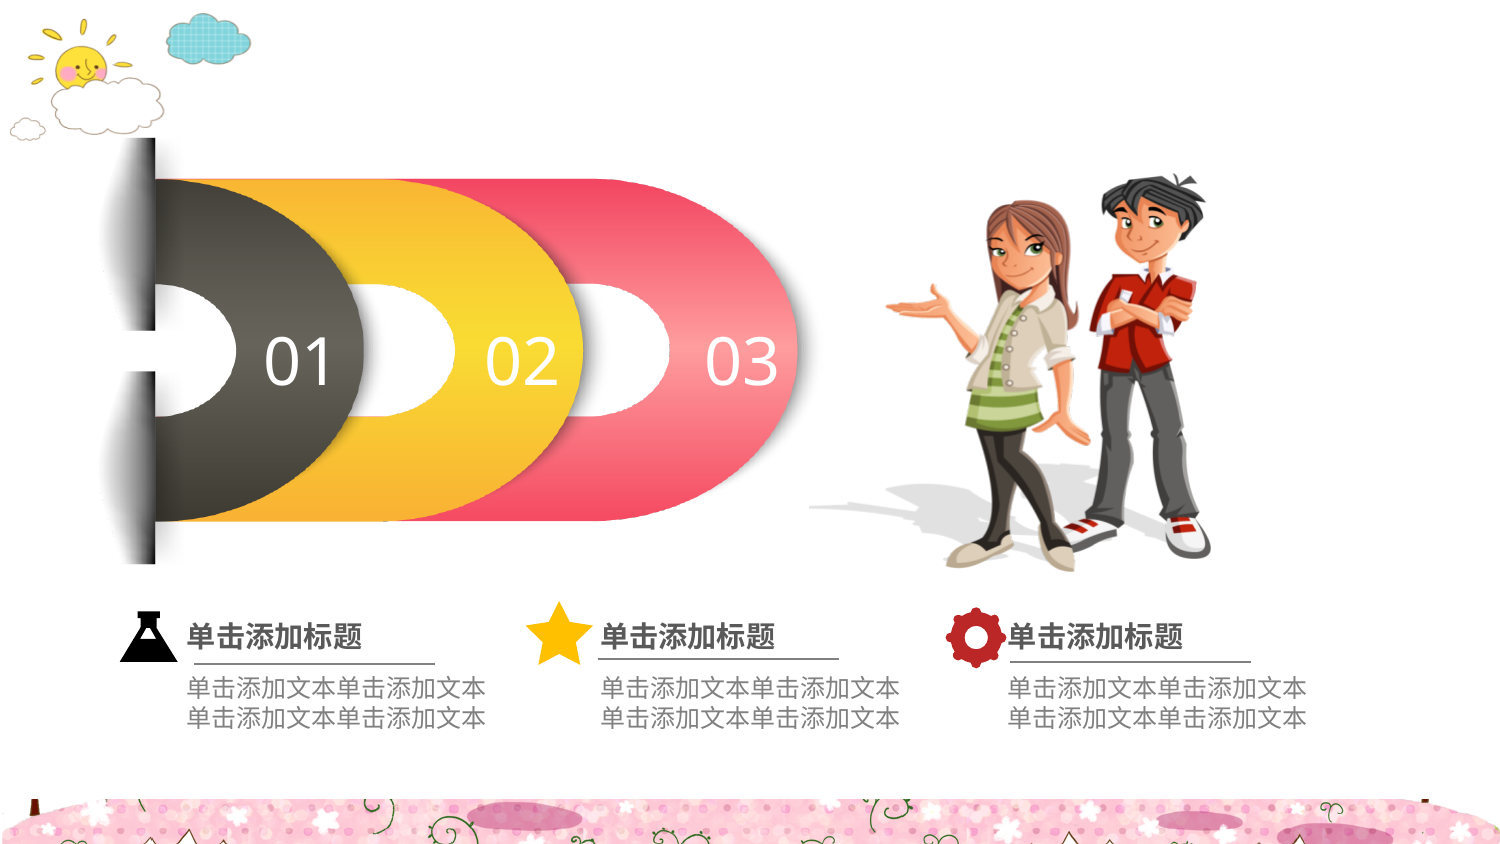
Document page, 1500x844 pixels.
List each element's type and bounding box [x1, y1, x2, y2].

picture [2, 799, 1500, 844]
text_box [119, 611, 515, 741]
picture [10, 13, 1211, 577]
text_box [945, 607, 1336, 741]
text_box [525, 600, 928, 741]
